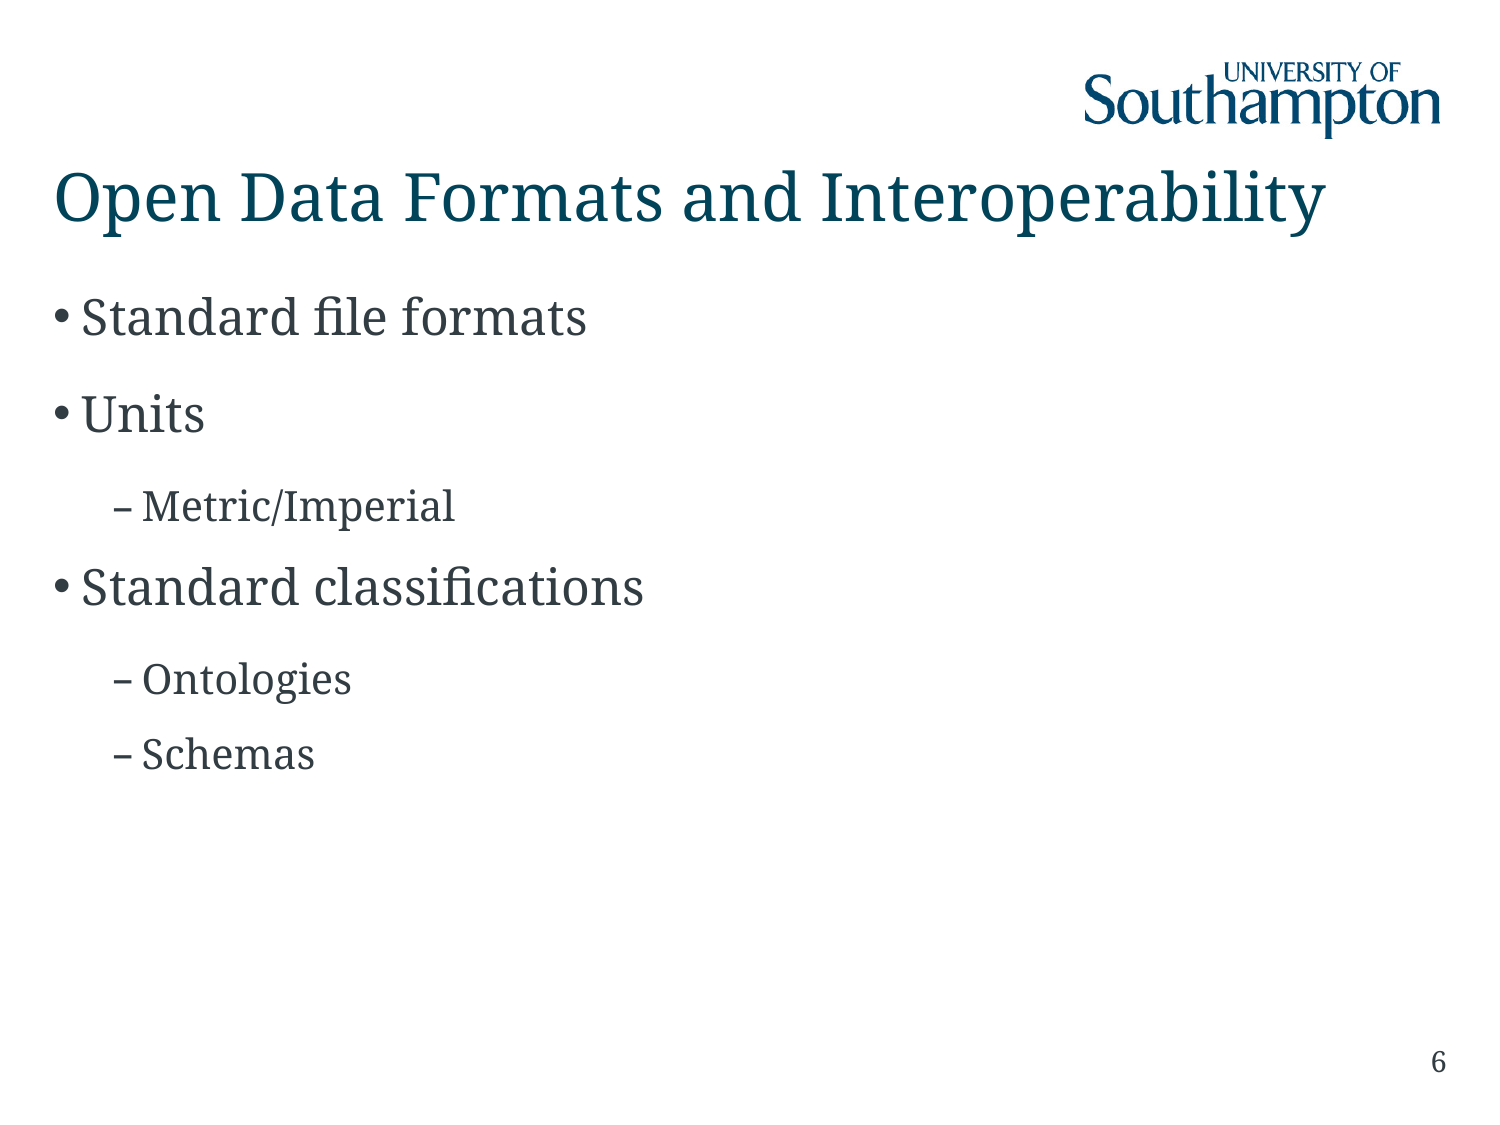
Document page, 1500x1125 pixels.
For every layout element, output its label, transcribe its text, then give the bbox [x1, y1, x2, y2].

picture [1085, 62, 1440, 139]
list Standard file formats Units Metric/Imperial Standard classifications Ontologies Schemas [52, 277, 1448, 1011]
title Open Data Formats and Interoperability [52, 147, 1448, 255]
slide_number 6 [1159, 1035, 1448, 1088]
